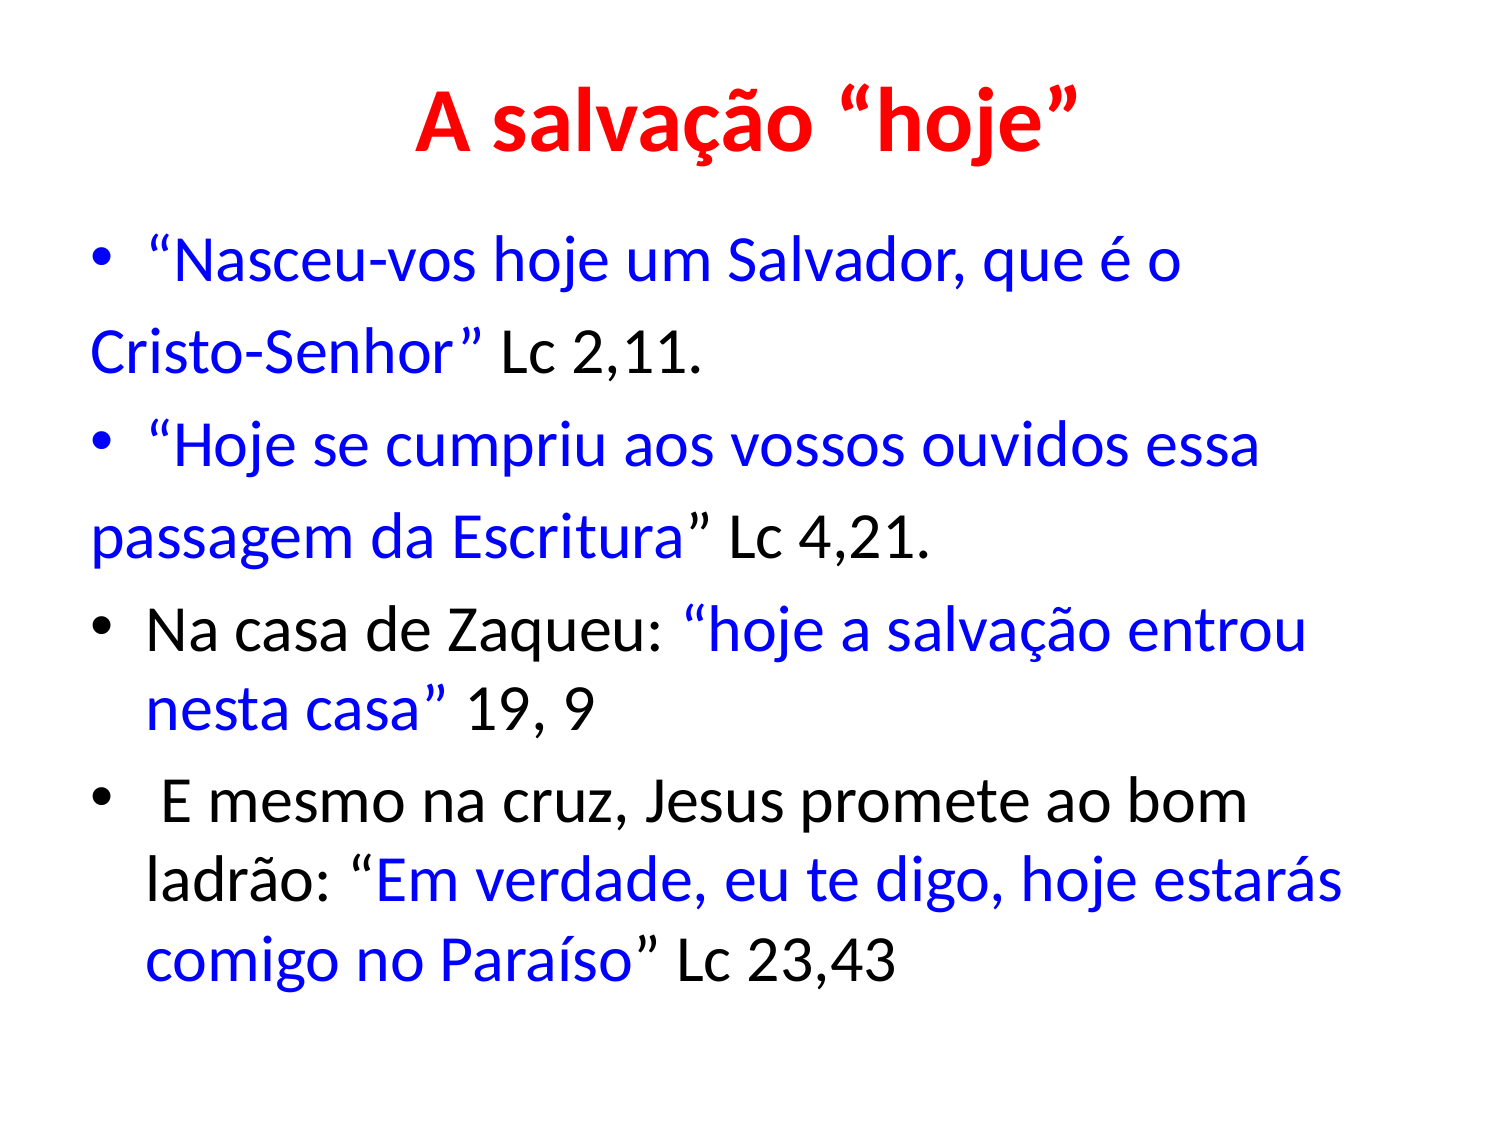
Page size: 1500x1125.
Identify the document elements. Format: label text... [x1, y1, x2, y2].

list “Nasceu-vos hoje um Salvador, que é o Cristo-Senhor” Lc 2,11. “Hoje se cumpriu aos vossos ouvidos essa passagem da Escritura” Lc 4,21. Na casa de Zaqueu: “hoje a salvação entrou nesta casa” 19, 9 E mesmo na cruz, Jesus promete ao bom ladrão: “Em verdade, eu te digo, hoje estarás comigo no Paraíso” Lc 23,43 [75, 208, 1425, 1005]
title A salvação “hoje” [75, 45, 1425, 185]
